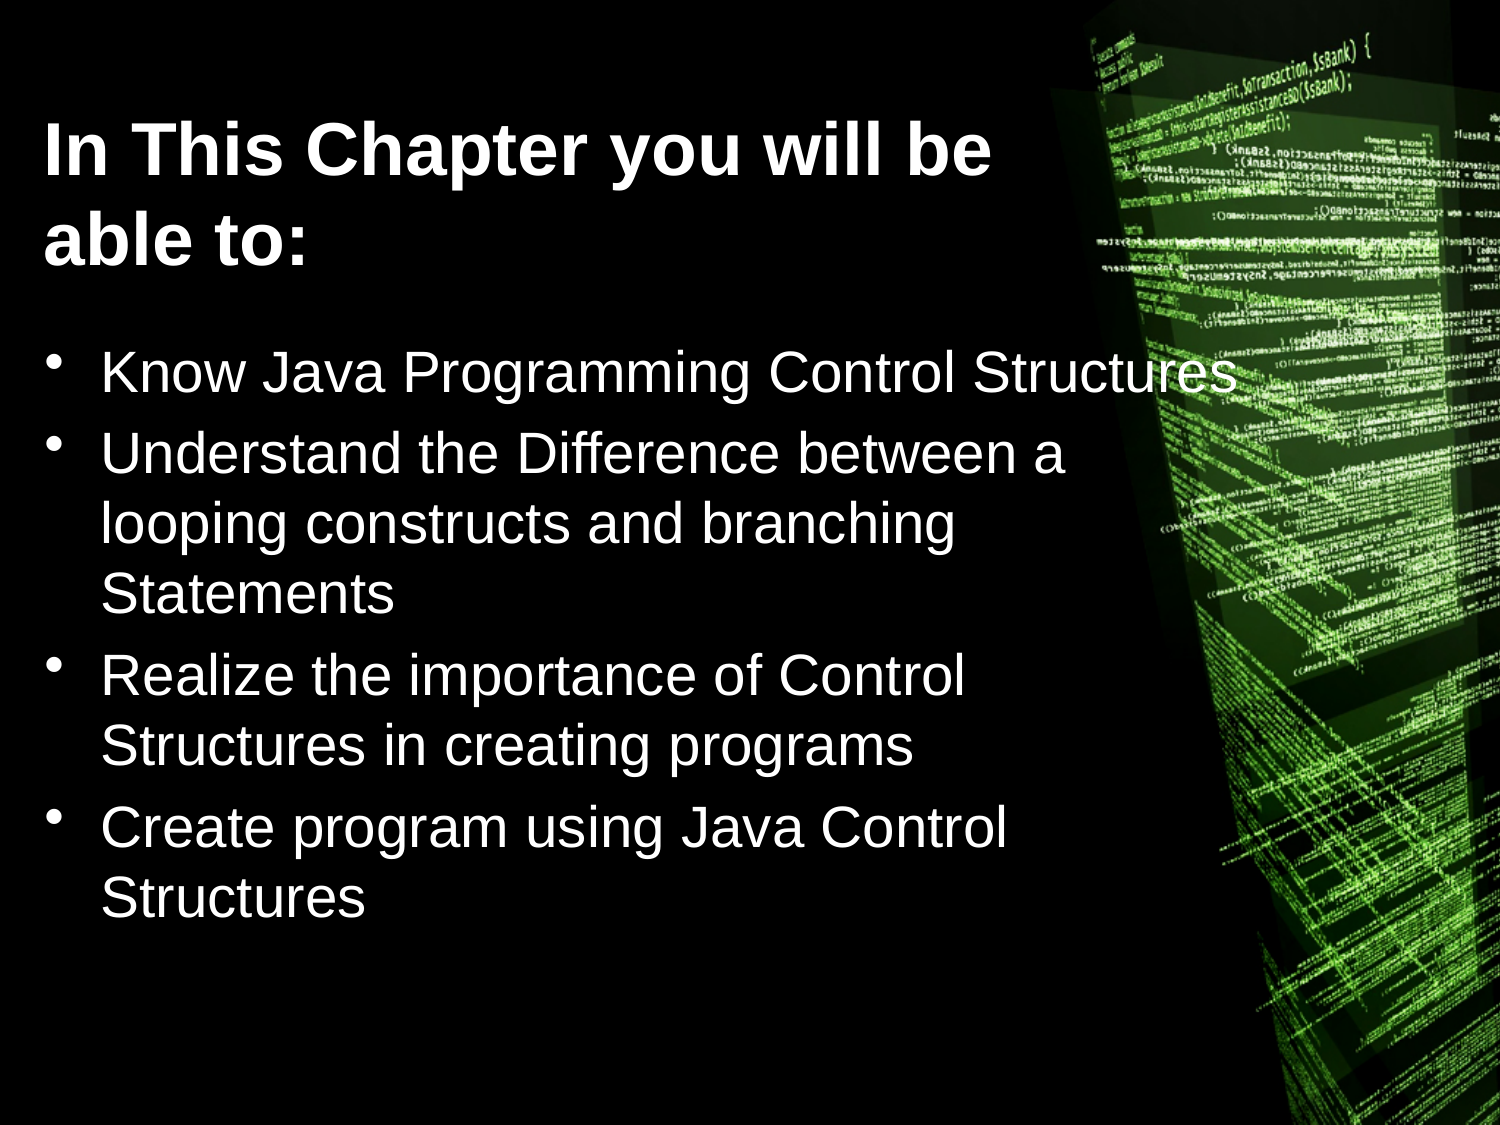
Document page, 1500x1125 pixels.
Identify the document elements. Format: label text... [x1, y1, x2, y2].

list Know Java Programming Control Structures Understand the Difference between a looping constructs and branching Statements Realize the importance of Control Structures in creating programs Create program using Java Control Structures [29, 326, 1259, 882]
picture [0, 0, 1500, 1125]
title In This Chapter you will be able to: [28, 77, 1164, 303]
